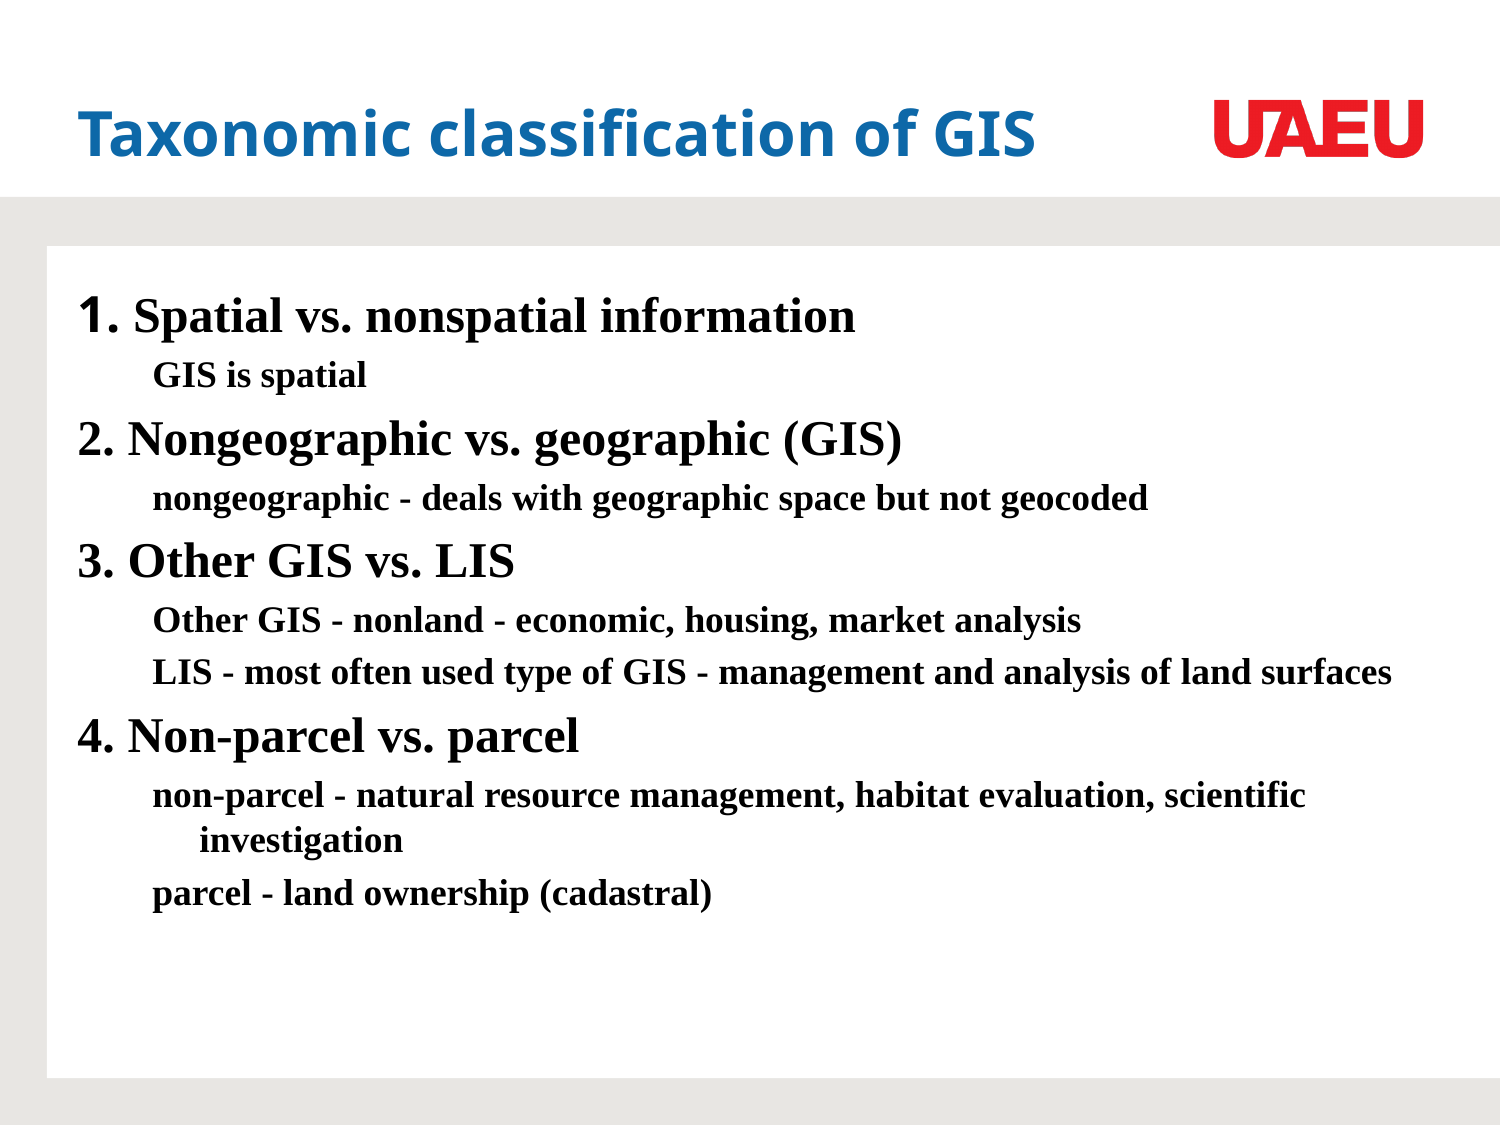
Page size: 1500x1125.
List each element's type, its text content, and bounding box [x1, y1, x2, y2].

picture [1212, 96, 1425, 159]
title Taxonomic classification of GIS [62, 75, 1175, 188]
list 1. Spatial vs. nonspatial information GIS is spatial 2. Nongeographic vs. geographic (GIS) nongeographic - deals with geographic space but not geocoded 3. Other GIS vs. LIS Other GIS - nonland - economic, housing, market analysis LIS - most often used type of GIS - management and analysis of land surfaces 4. Non-parcel vs. parcel non-parcel - natural resource management, habitat evaluation, scientific investigation parcel - land ownership (cadastral) [62, 275, 1438, 1000]
